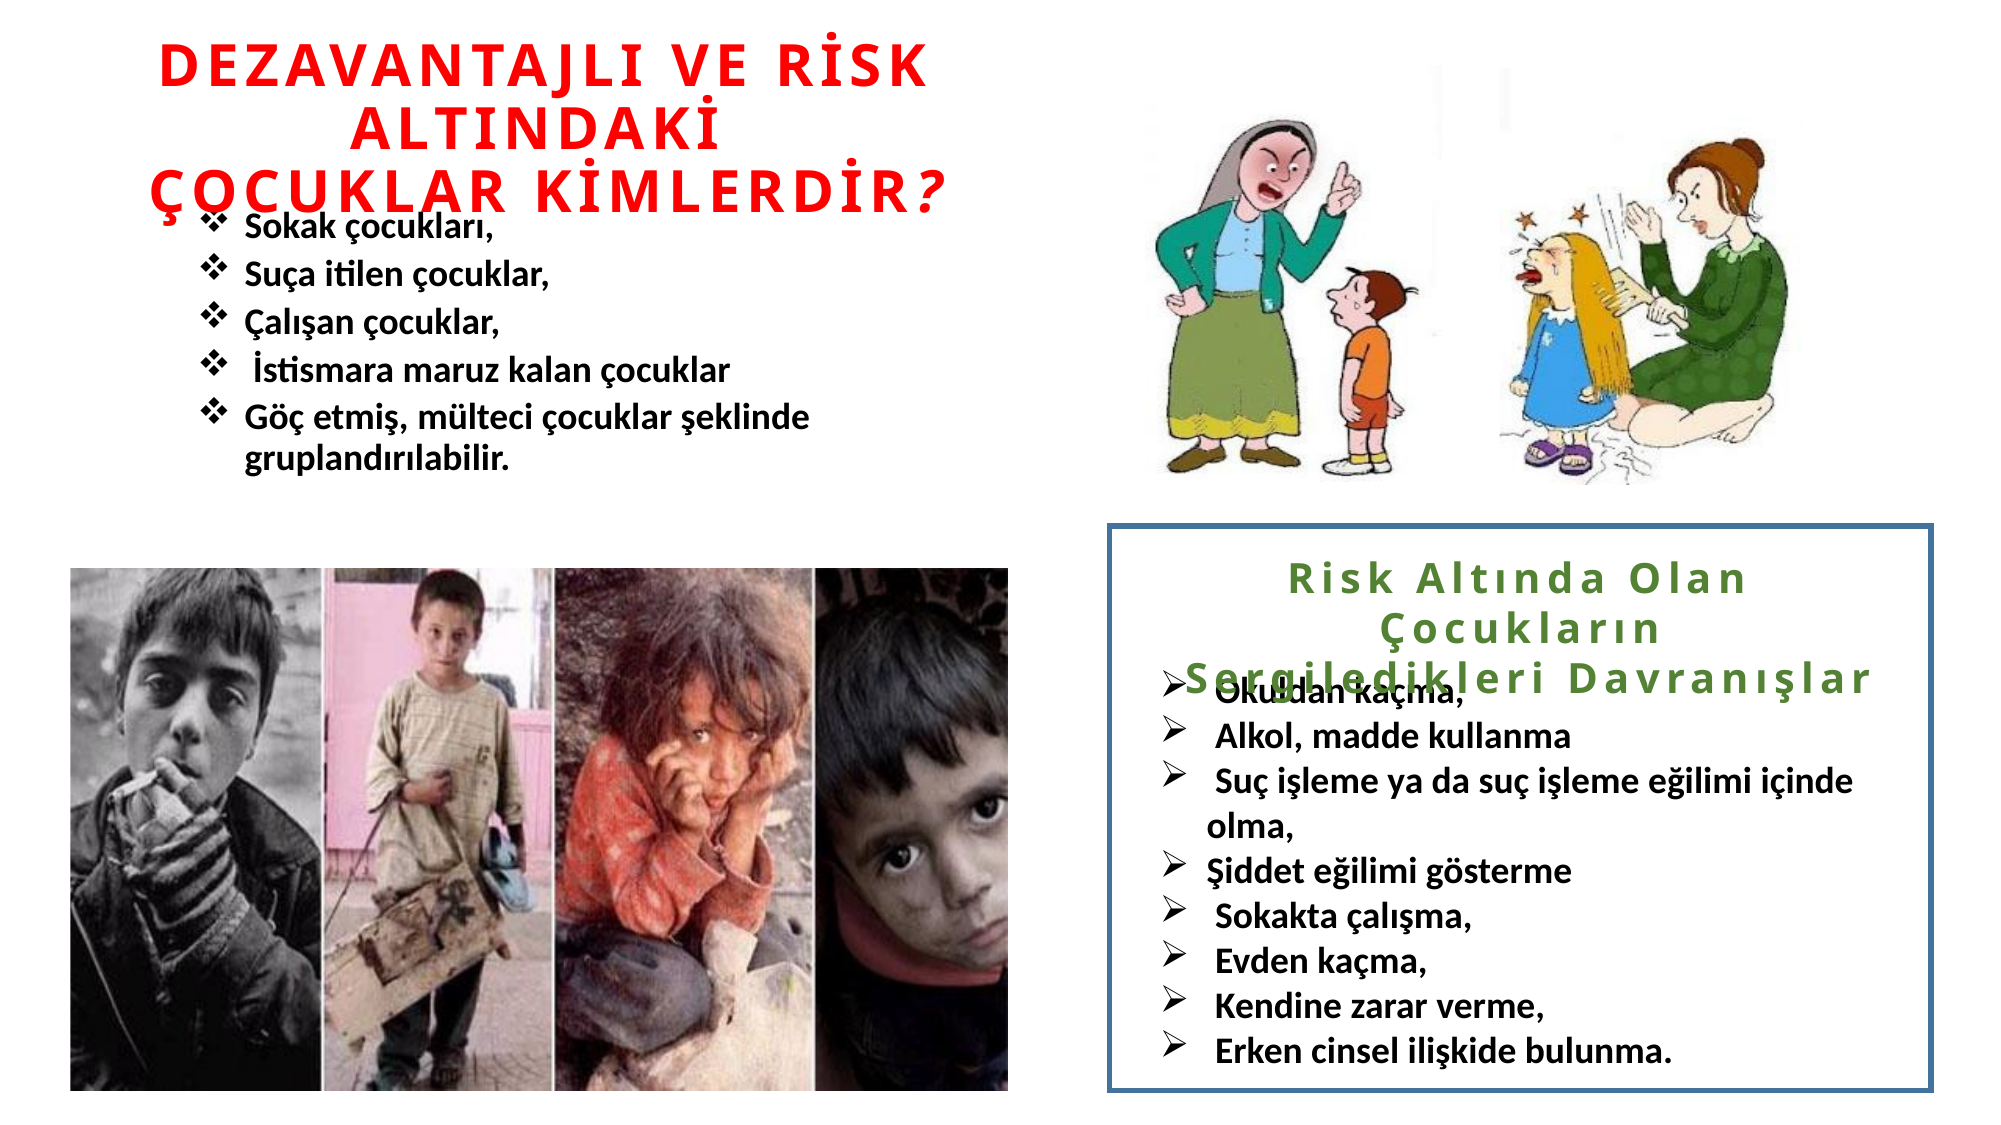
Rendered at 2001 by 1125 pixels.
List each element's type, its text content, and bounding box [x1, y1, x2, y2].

text_box [70, 568, 1008, 1091]
text_box [1109, 525, 1932, 1092]
text_box DEZAVANTAJLI VE RİSK ALTINDAKİ ÇOCUKLAR KİMLERDİR? [0, 28, 1091, 116]
text_box Sokak çocukları, Suça itilen çocuklar, Çalışan çocuklar, İstismara maruz kalan çocuklar Göç etmiş, mülteci çocuklar şeklinde gruplandırılabilir. [182, 198, 1029, 569]
text_box [1499, 68, 1804, 485]
text_box [1145, 65, 1442, 482]
